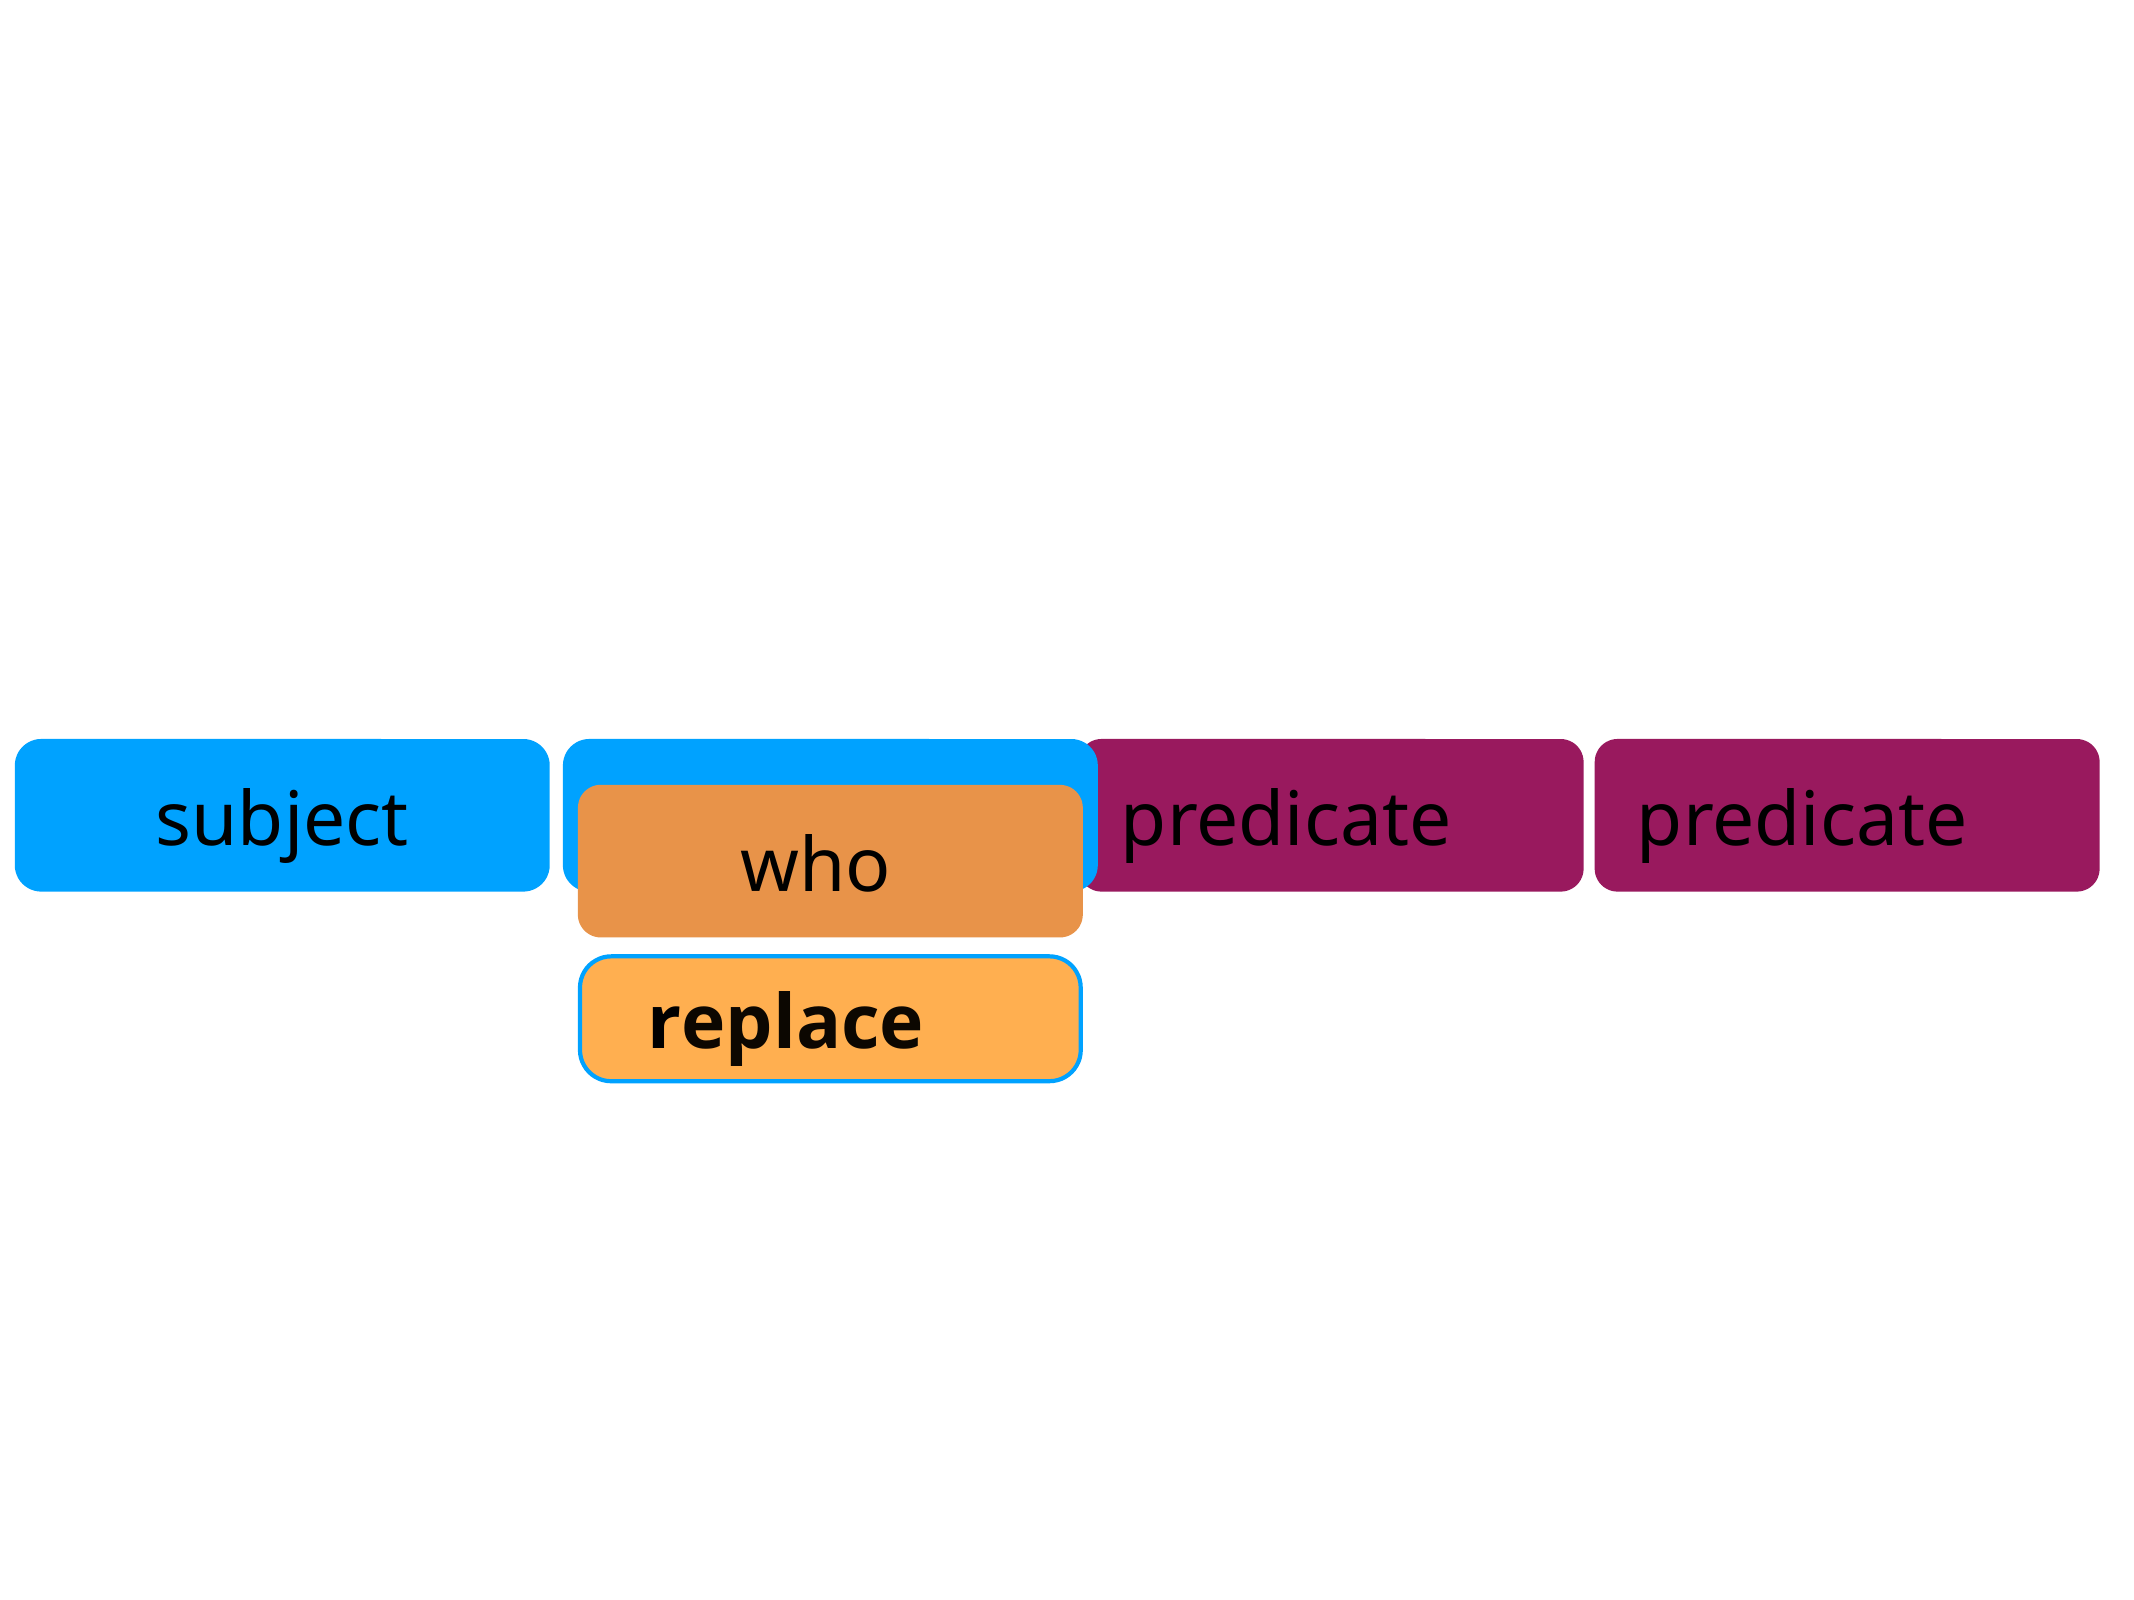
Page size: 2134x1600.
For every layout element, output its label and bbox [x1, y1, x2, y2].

text_box [14, 738, 550, 892]
text_box [577, 784, 1084, 1082]
text_box [562, 738, 1584, 892]
text_box [1594, 738, 2100, 892]
